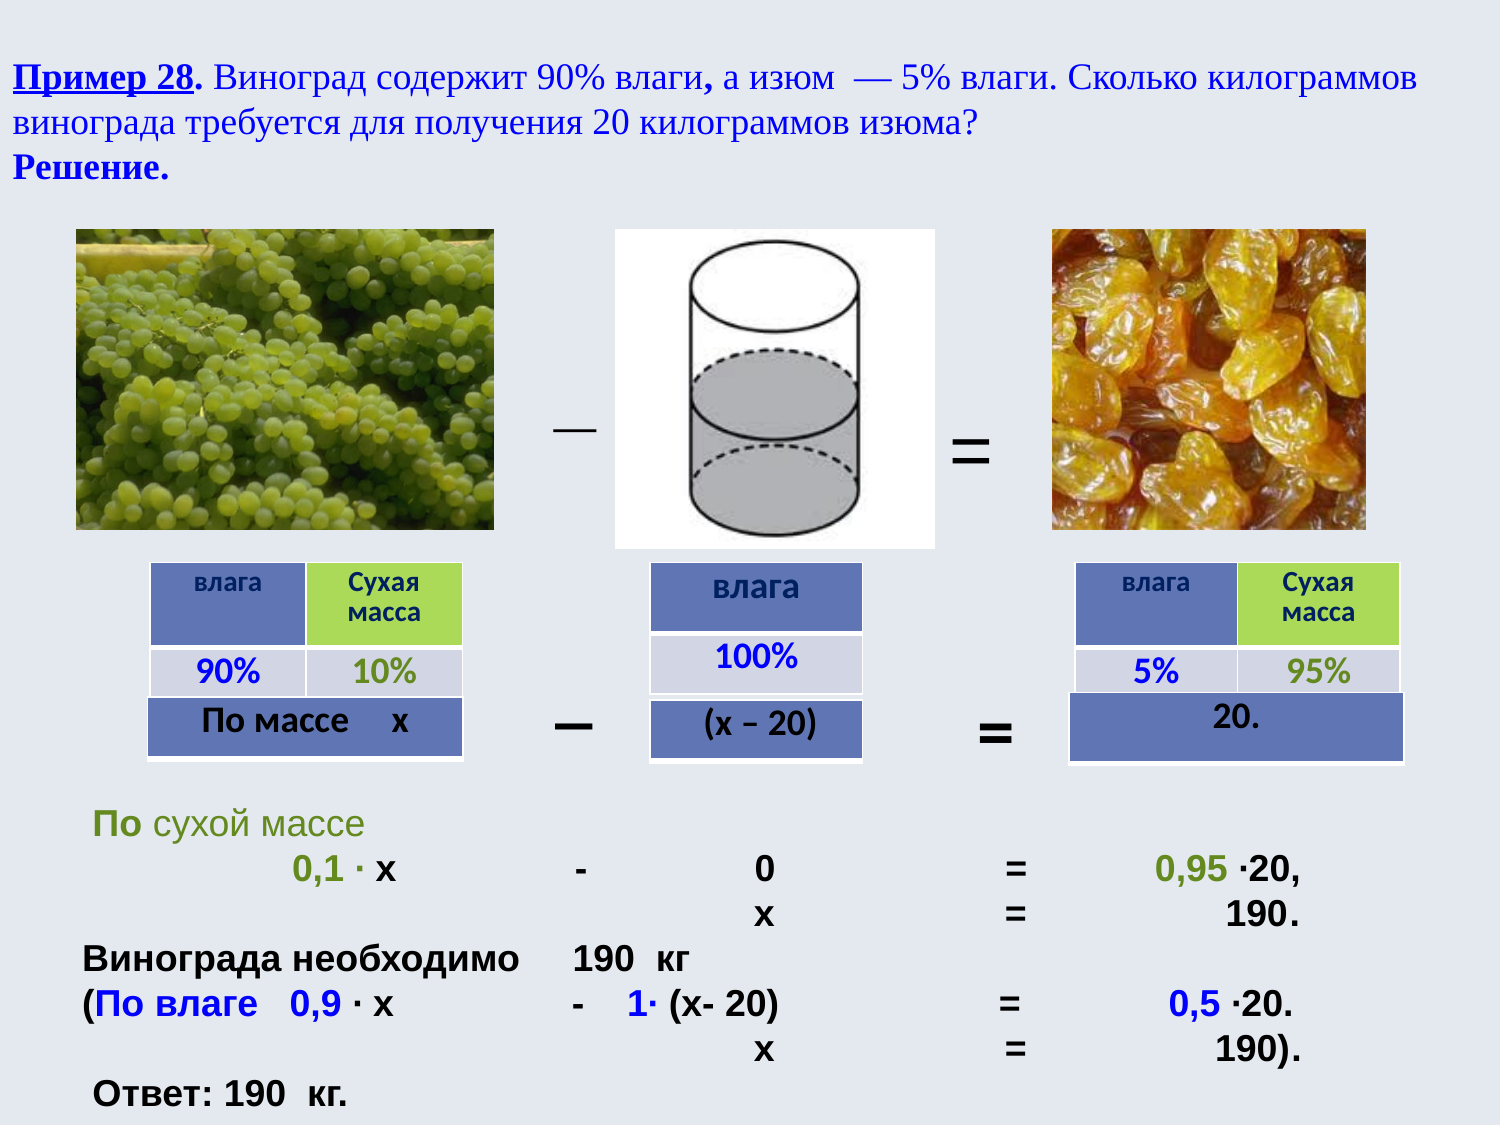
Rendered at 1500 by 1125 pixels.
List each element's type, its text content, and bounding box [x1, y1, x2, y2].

text_box По сухой массе 0,1 ∙ х - 0 = 0,95 ∙20, х = 190. Винограда необходимо 190 кг (По влаге 0,9 ∙ х - 1∙ (х- 20) = 0,5 ∙20. х = 190). Ответ: 190 кг. [67, 791, 1317, 1122]
table_header влага [651, 563, 862, 631]
picture [1052, 229, 1366, 530]
table_header По массе х [148, 698, 462, 756]
text_box Пример 28. Виноград содержит 90% влаги, а изюм — 5% влаги. Сколько килограммов винограда требуется для получения 20 килограммов изюма? Решение. [0, 44, 1498, 195]
picture [615, 229, 935, 549]
table_cell 10% [307, 650, 462, 696]
table_header Сухая масса [1238, 563, 1399, 645]
text_box = [939, 394, 1021, 499]
picture [76, 229, 494, 530]
table_cell 5% [1076, 650, 1237, 692]
table_header (х – 20) [651, 701, 862, 758]
table_cell 95% [1238, 650, 1399, 692]
table_cell 100% [651, 636, 862, 693]
text_box _ [540, 637, 608, 743]
text_box = [962, 674, 1087, 780]
text_box _ [539, 341, 602, 446]
table_cell 90% [151, 650, 305, 696]
table_header влага [151, 563, 305, 645]
table_header 20. [1087, 693, 1403, 761]
table_header Сухая масса [307, 563, 462, 645]
table_header влага [1076, 563, 1237, 645]
